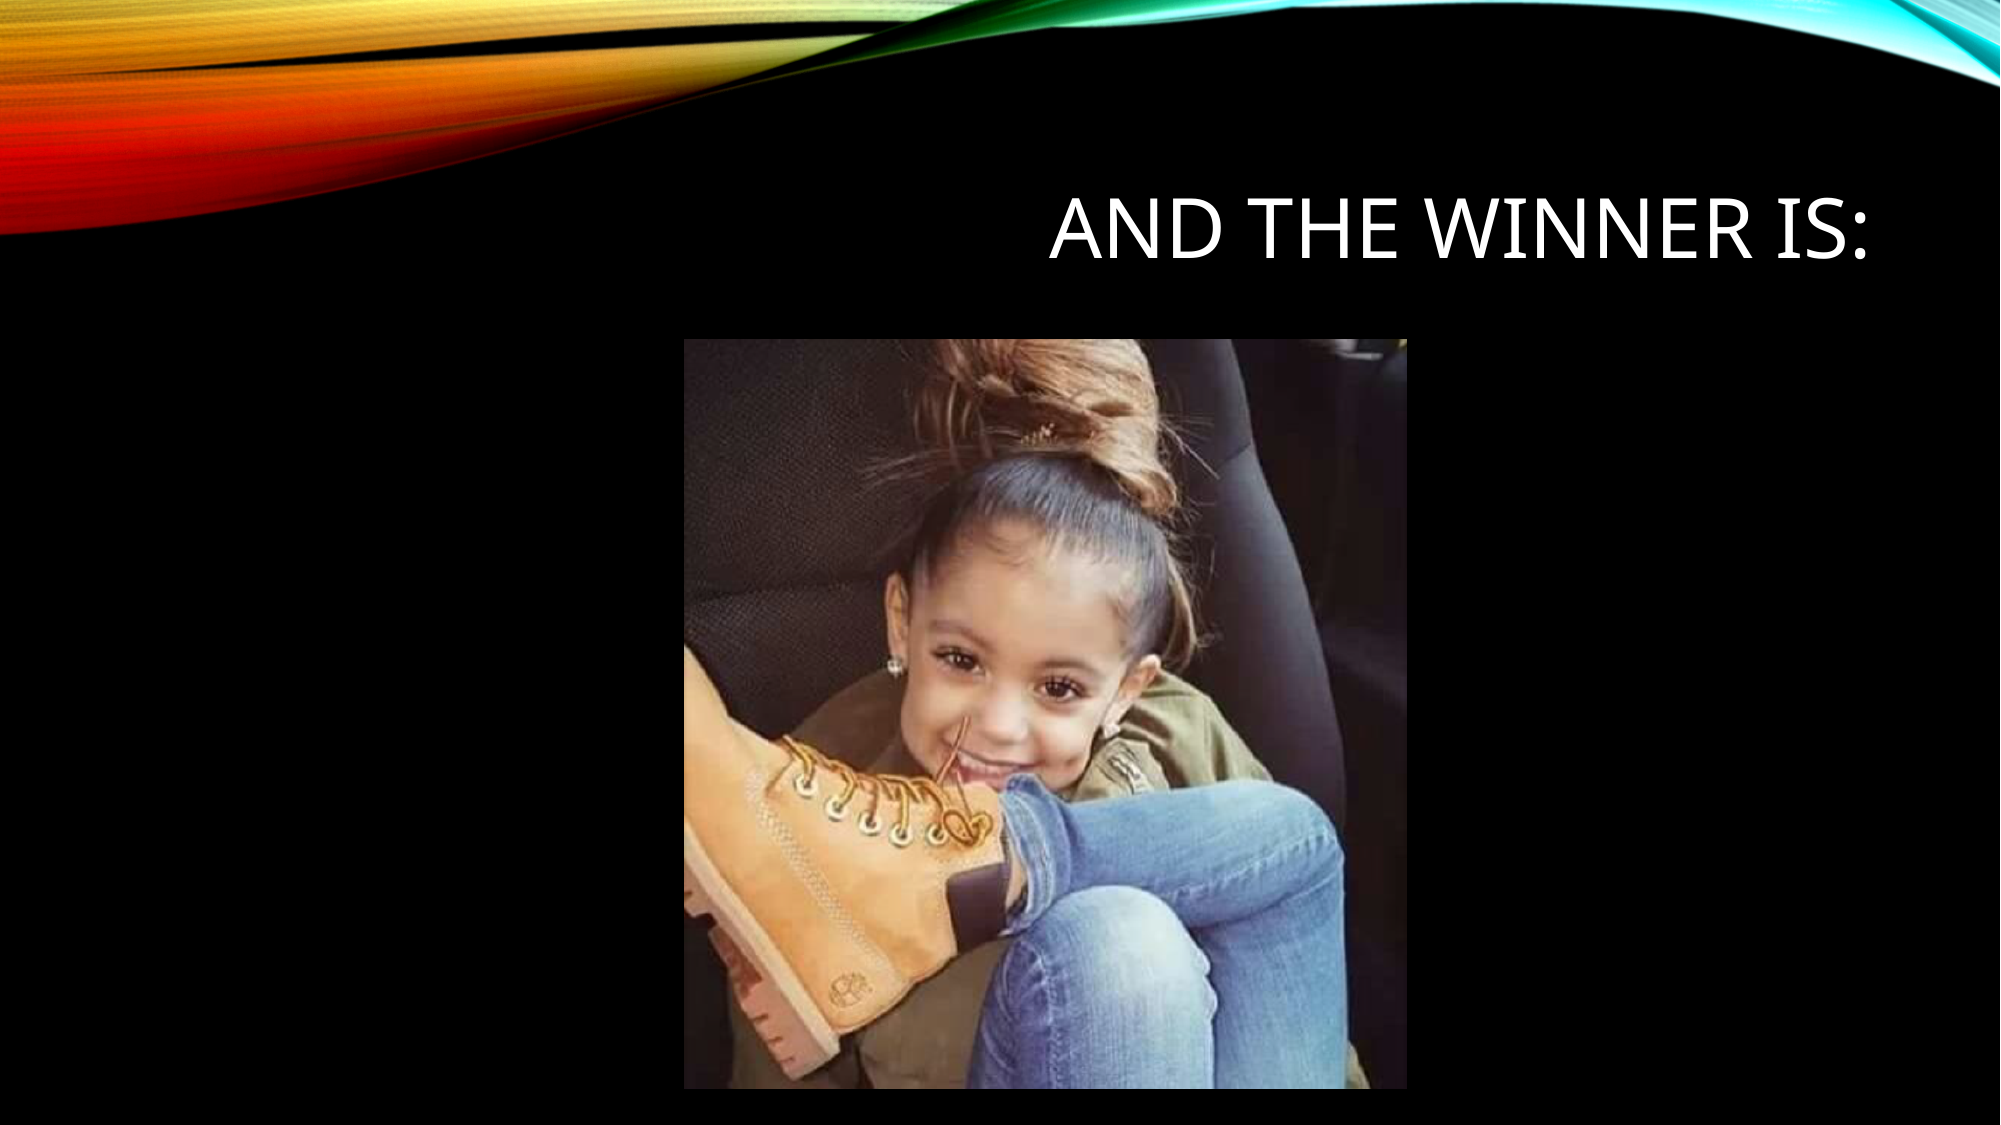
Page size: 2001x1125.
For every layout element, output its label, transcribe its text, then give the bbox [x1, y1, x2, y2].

title AND THE WINNER IS: [474, 125, 1888, 338]
picture [684, 339, 1407, 1089]
picture [0, 0, 2000, 237]
